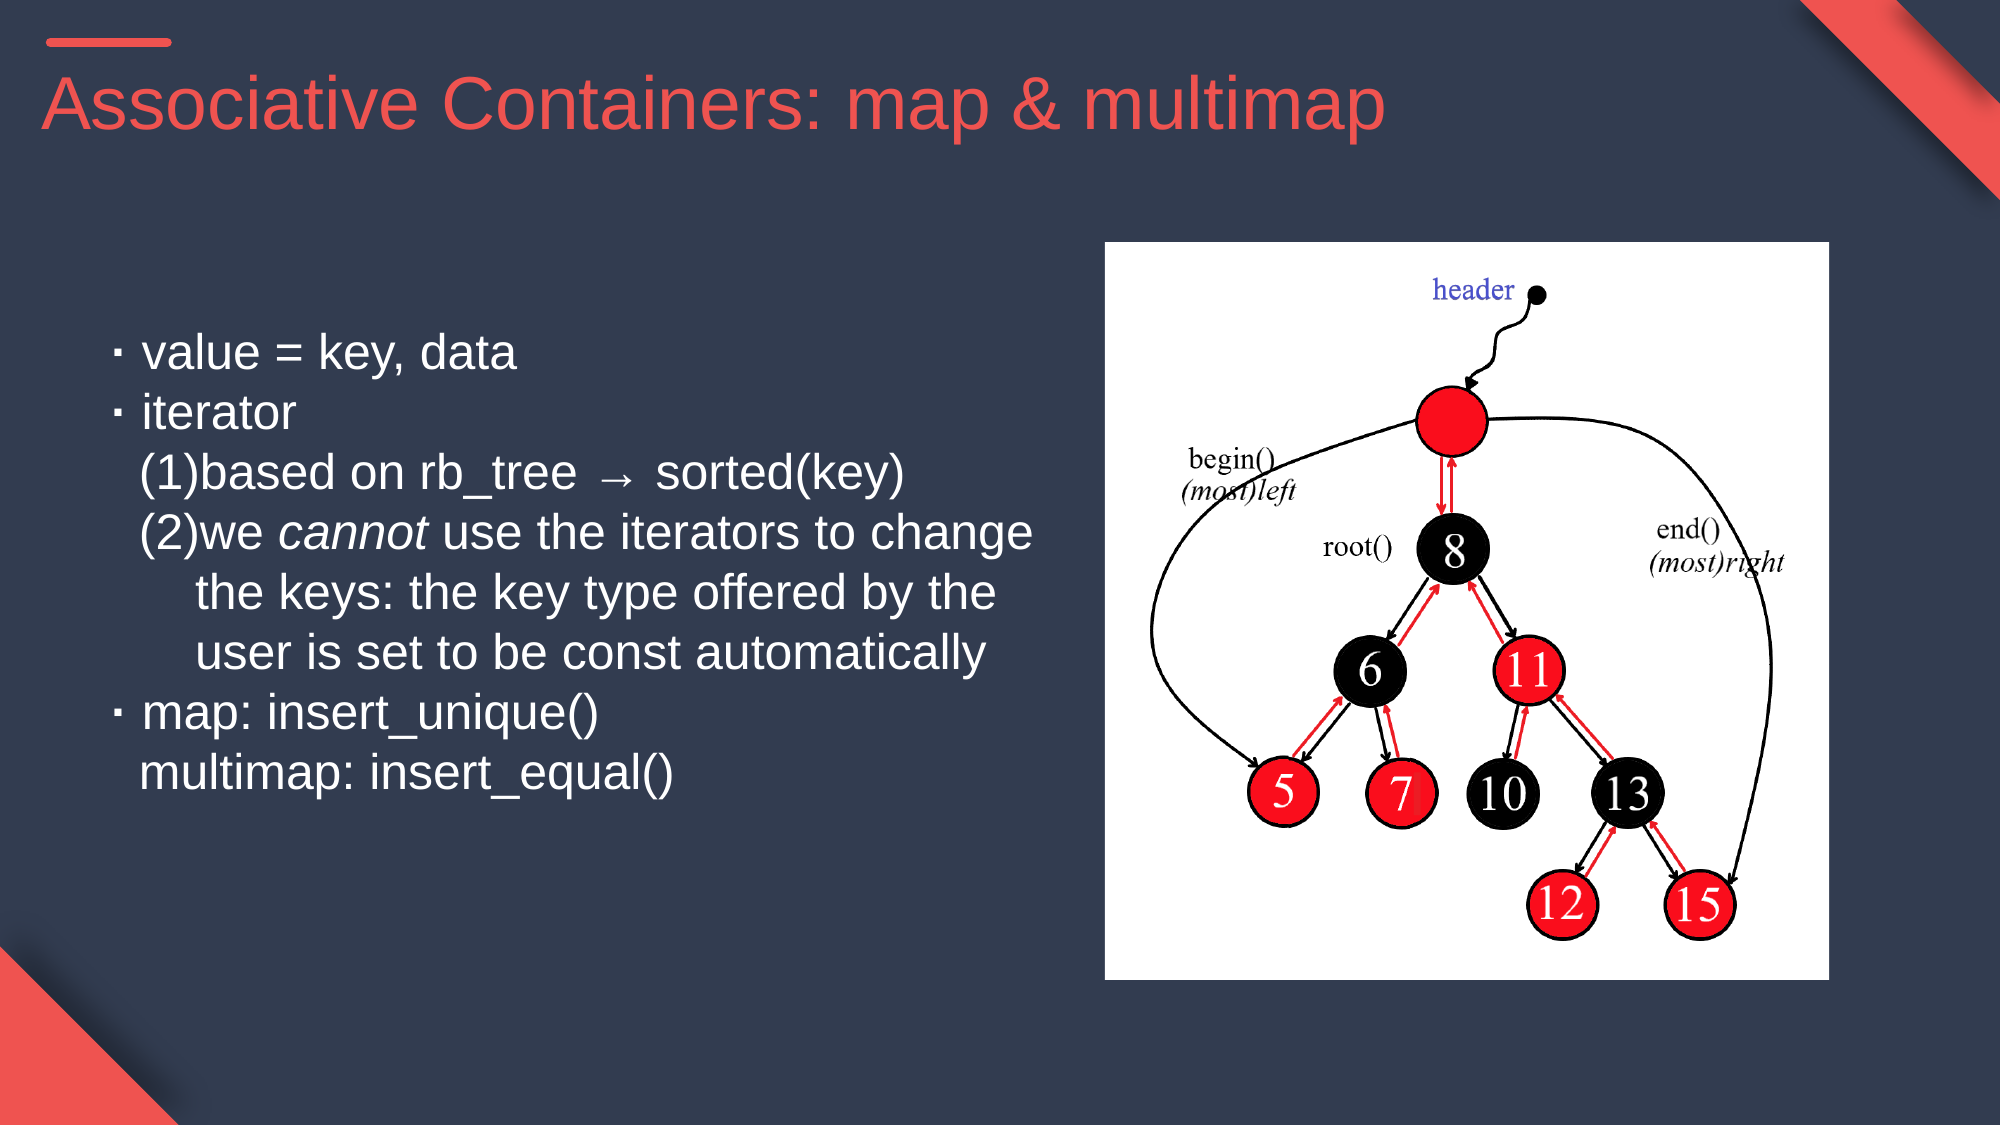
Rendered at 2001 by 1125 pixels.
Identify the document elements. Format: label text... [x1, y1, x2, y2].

text_box [1798, 0, 2000, 202]
text_box [1894, 0, 2000, 106]
text_box · value = key, data · iterator (1)based on rb_tree → sorted(key) (2)we cannot use the iterators to change the keys: the key type offered by the user is set to be const automatically · map: insert_unique() multimap: insert_equal() [96, 312, 1099, 868]
text_box [0, 944, 181, 1125]
text_box Associative Containers: map & multimap [26, 46, 1448, 152]
picture [1104, 242, 1830, 980]
